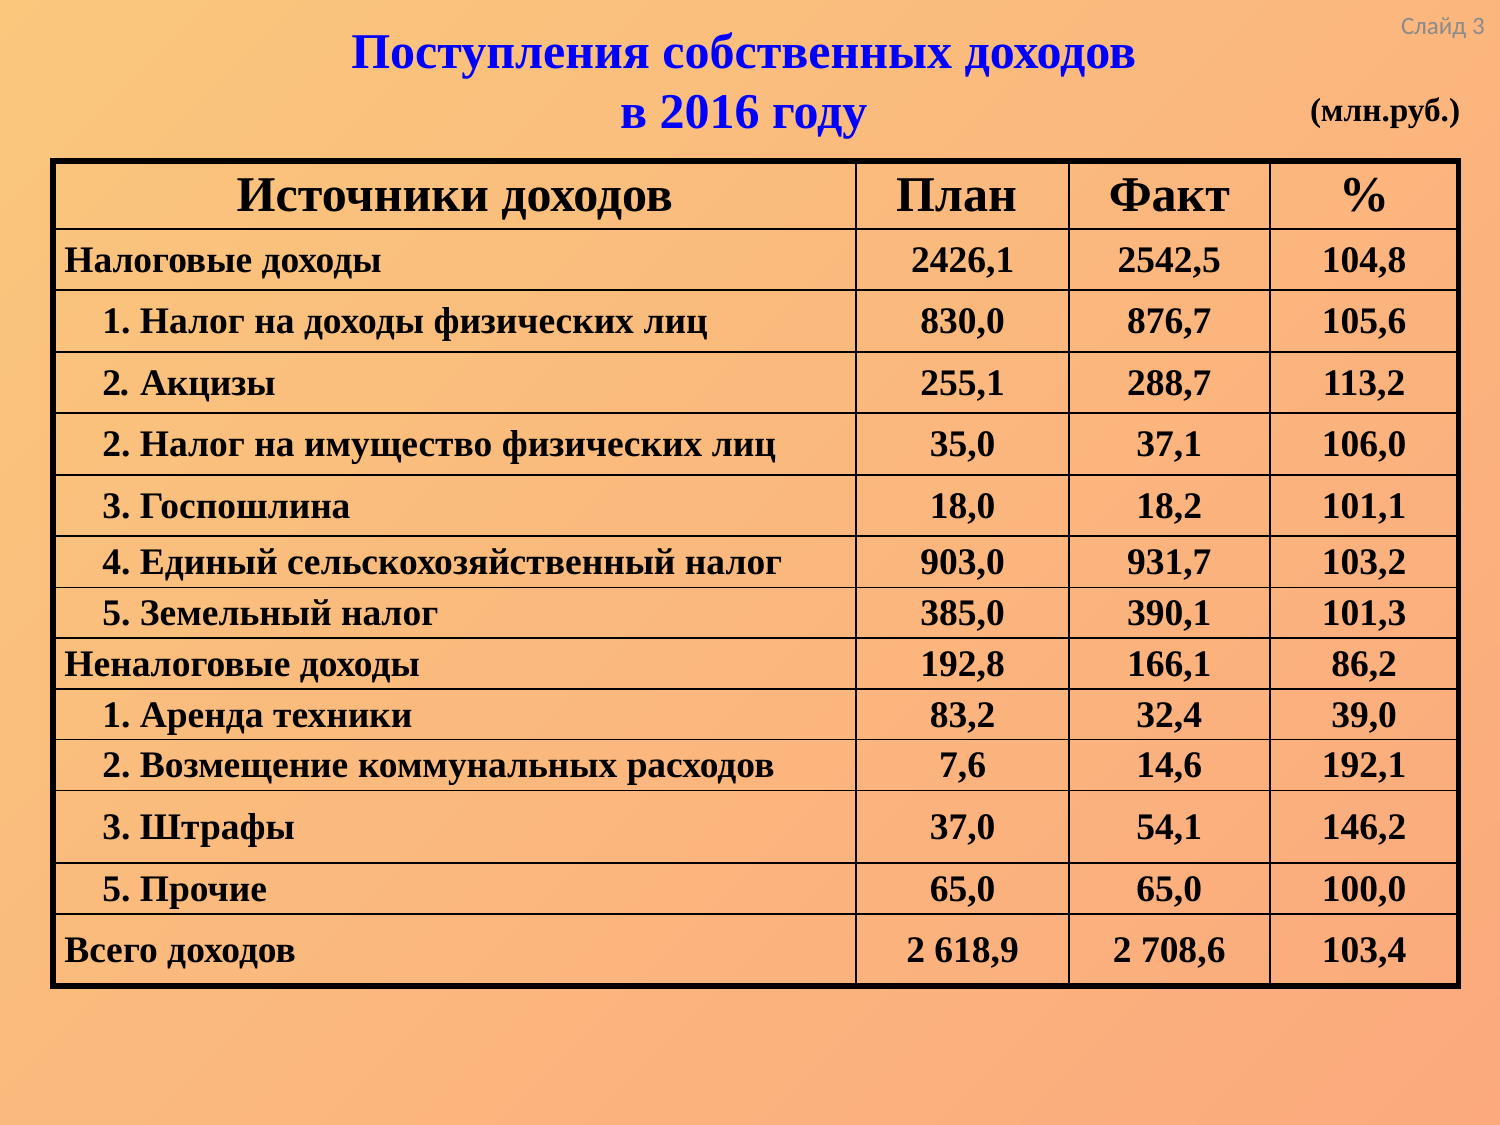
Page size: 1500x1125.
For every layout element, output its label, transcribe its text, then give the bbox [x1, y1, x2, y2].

table_cell 385,0 [857, 588, 1068, 637]
table_cell 4. Единый сельскохозяйственный налог [56, 537, 855, 587]
table_cell 83,2 [857, 690, 1068, 739]
table_cell 5. Земельный налог [56, 588, 855, 637]
table_cell 105,6 [1271, 291, 1456, 351]
table_cell 3. Госпошлина [56, 476, 855, 535]
text_box Слайд 3 [1376, 0, 1500, 79]
table_cell 2. Акцизы [56, 353, 855, 412]
table_cell 101,3 [1271, 588, 1456, 637]
table_cell 37,1 [1070, 414, 1269, 474]
table_cell 166,1 [1070, 639, 1269, 688]
table_cell 931,7 [1070, 537, 1269, 587]
table_cell 103,4 [1271, 915, 1456, 983]
table_cell 192,1 [1271, 740, 1456, 790]
table_cell 2 708,6 [1070, 915, 1269, 983]
table_cell 100,0 [1271, 864, 1456, 913]
table_cell 288,7 [1070, 353, 1269, 412]
table_cell Неналоговые доходы [56, 639, 855, 688]
table_cell 2. Налог на имущество физических лиц [56, 414, 855, 474]
table_cell 18,2 [1070, 476, 1269, 535]
table_cell 1. Налог на доходы физических лиц [56, 291, 855, 351]
table_cell 18,0 [857, 476, 1068, 535]
table_cell 65,0 [1070, 864, 1269, 913]
table_cell 39,0 [1271, 690, 1456, 739]
table_cell 1. Аренда техники [56, 690, 855, 739]
table_cell 2426,1 [857, 230, 1068, 289]
table_header Источники доходов [56, 164, 855, 228]
table_cell Налоговые доходы [56, 230, 855, 289]
title Поступления собственных доходов в 2016 году [41, 19, 1376, 138]
table_cell 104,8 [1271, 230, 1456, 289]
table_cell Всего доходов [56, 915, 855, 983]
table_cell 2542,5 [1070, 230, 1269, 289]
table_cell 146,2 [1271, 791, 1456, 862]
table_cell 2 618,9 [857, 915, 1068, 983]
text_box (млн.руб.) [1293, 78, 1477, 138]
table_cell 830,0 [857, 291, 1068, 351]
table_cell 14,6 [1070, 740, 1269, 790]
table_header % [1271, 164, 1456, 228]
table_cell 2. Возмещение коммунальных расходов [56, 740, 855, 790]
table_header План [857, 164, 1068, 228]
table_cell 101,1 [1271, 476, 1456, 535]
table_cell 192,8 [857, 639, 1068, 688]
table_cell 903,0 [857, 537, 1068, 587]
table_cell 3. Штрафы [56, 791, 855, 862]
table_cell 35,0 [857, 414, 1068, 474]
table_cell 103,2 [1271, 537, 1456, 587]
table_cell 106,0 [1271, 414, 1456, 474]
table_cell 65,0 [857, 864, 1068, 913]
table_cell 32,4 [1070, 690, 1269, 739]
table_cell 876,7 [1070, 291, 1269, 351]
table_cell 255,1 [857, 353, 1068, 412]
table_cell 86,2 [1271, 639, 1456, 688]
table_cell 113,2 [1271, 353, 1456, 412]
table_cell 7,6 [857, 740, 1068, 790]
table_cell 37,0 [857, 791, 1068, 862]
table_cell 390,1 [1070, 588, 1269, 637]
table_cell 5. Прочие [56, 864, 855, 913]
table_header Факт [1070, 164, 1269, 228]
table_cell 54,1 [1070, 791, 1269, 862]
